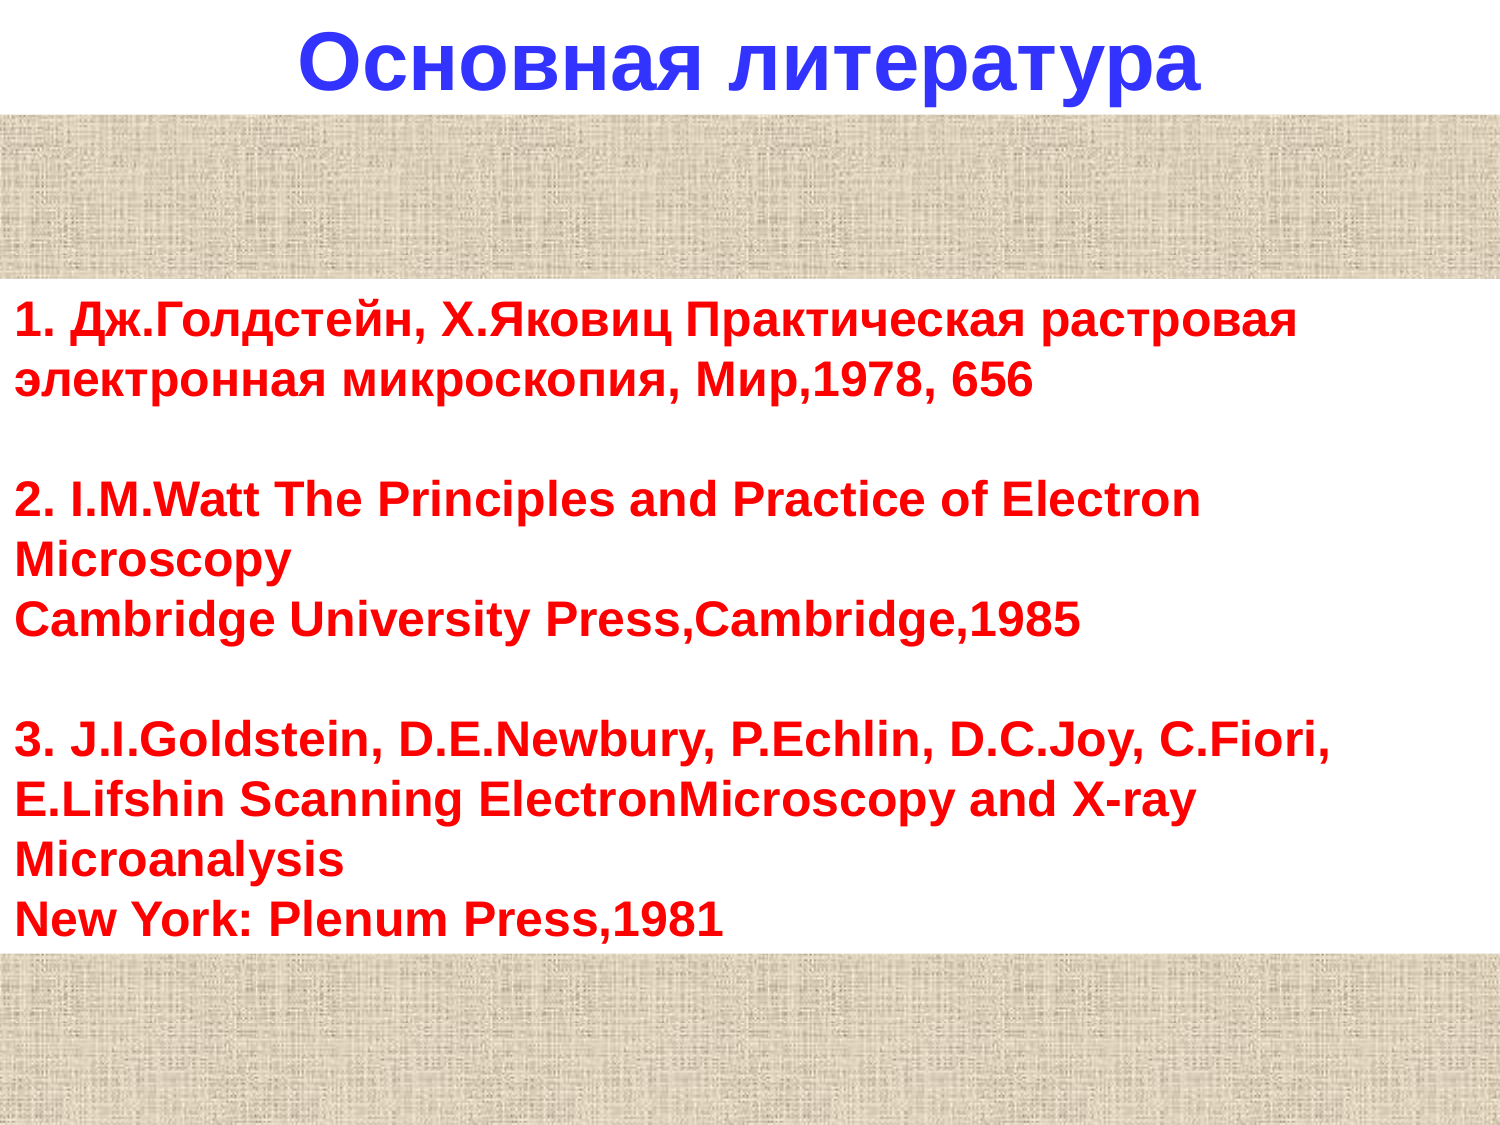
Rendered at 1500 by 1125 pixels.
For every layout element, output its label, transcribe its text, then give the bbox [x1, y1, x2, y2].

text_box 1. Дж.Голдстейн, Х.Яковиц Практическая растровая электронная микроскопия, Мир,1978, 656 2. I.M.Watt The Principles and Practice of Electron Microscopy Cambridge University Press,Cambridge,1985 3. J.I.Goldstein, D.E.Newbury, P.Echlin, D.C.Joy, C.Fiori, E.Lifshin Scanning ElectronMicroscopy and X-ray Microanalysis New York: Plenum Press,1981 [0, 278, 1500, 954]
picture [0, 115, 1500, 278]
text_box Основная литература [0, 0, 1500, 115]
picture [0, 954, 1500, 1125]
